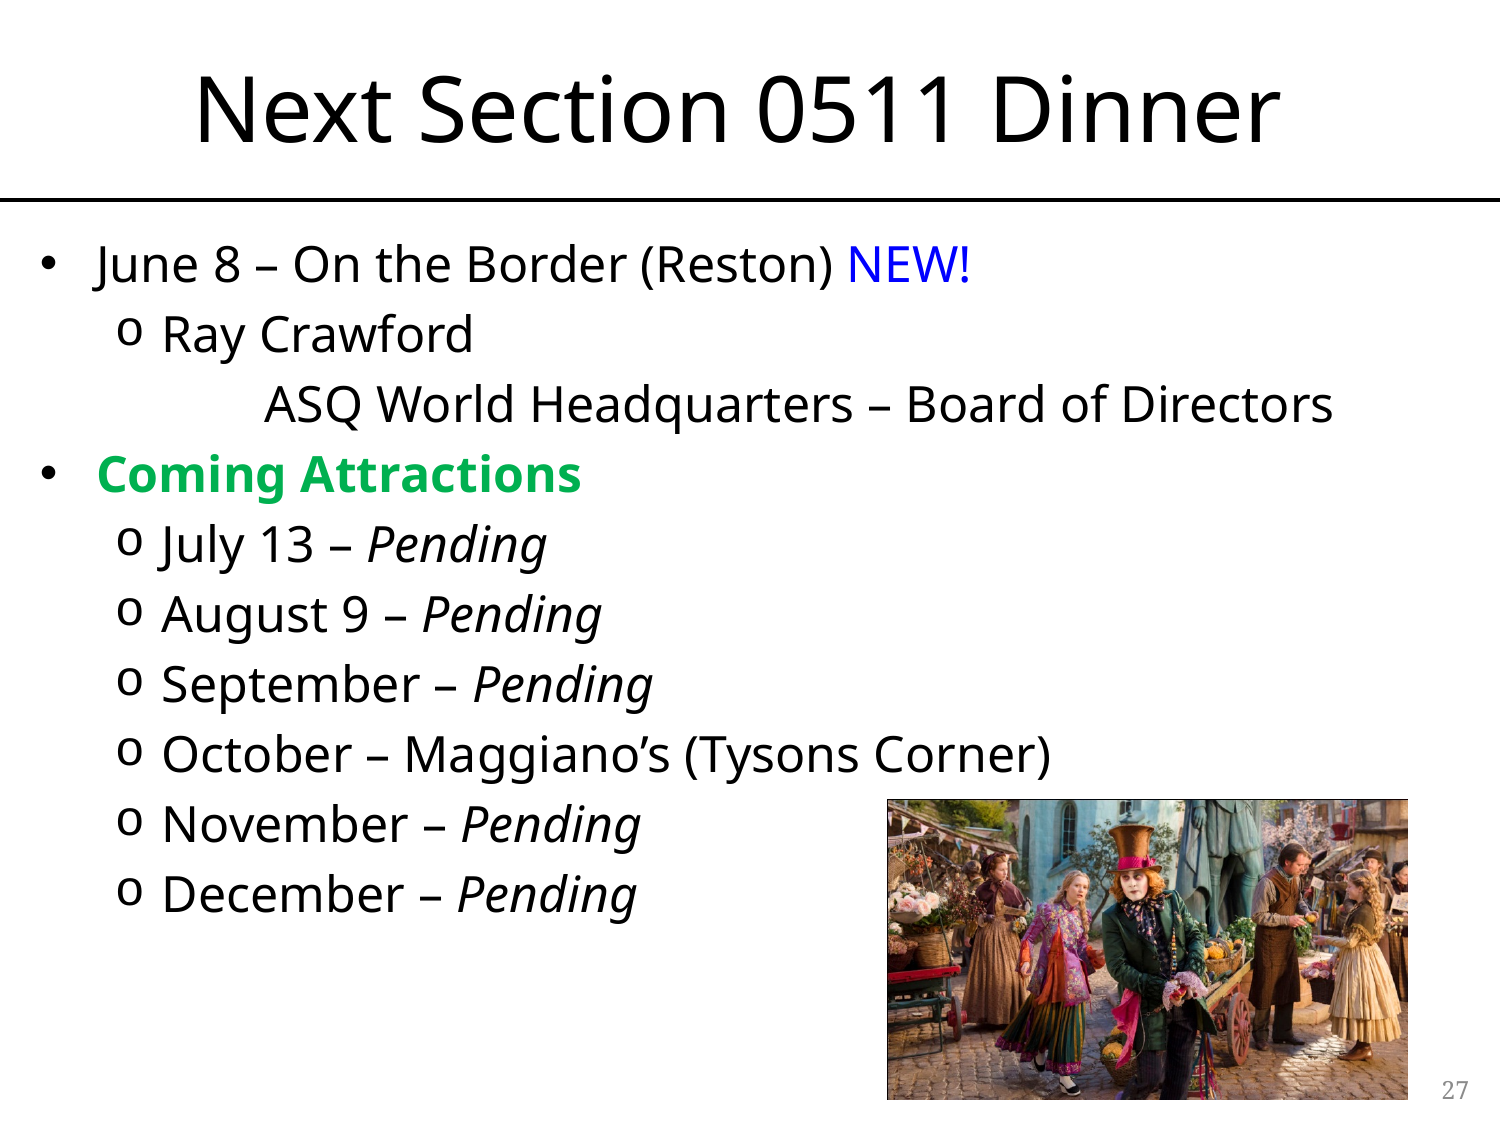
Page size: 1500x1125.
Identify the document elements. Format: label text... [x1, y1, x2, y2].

title Next Section 0511 Dinner [24, 12, 1475, 200]
slide_number 27 [1134, 1061, 1485, 1122]
picture [887, 799, 1408, 1100]
list June 8 – On the Border (Reston) NEW! Ray Crawford ASQ World Headquarters – Board of Directors Coming Attractions July 13 – Pending August 9 – Pending September – Pending October – Maggiano’s (Tysons Corner) November – Pending December – Pending [24, 224, 1475, 1050]
